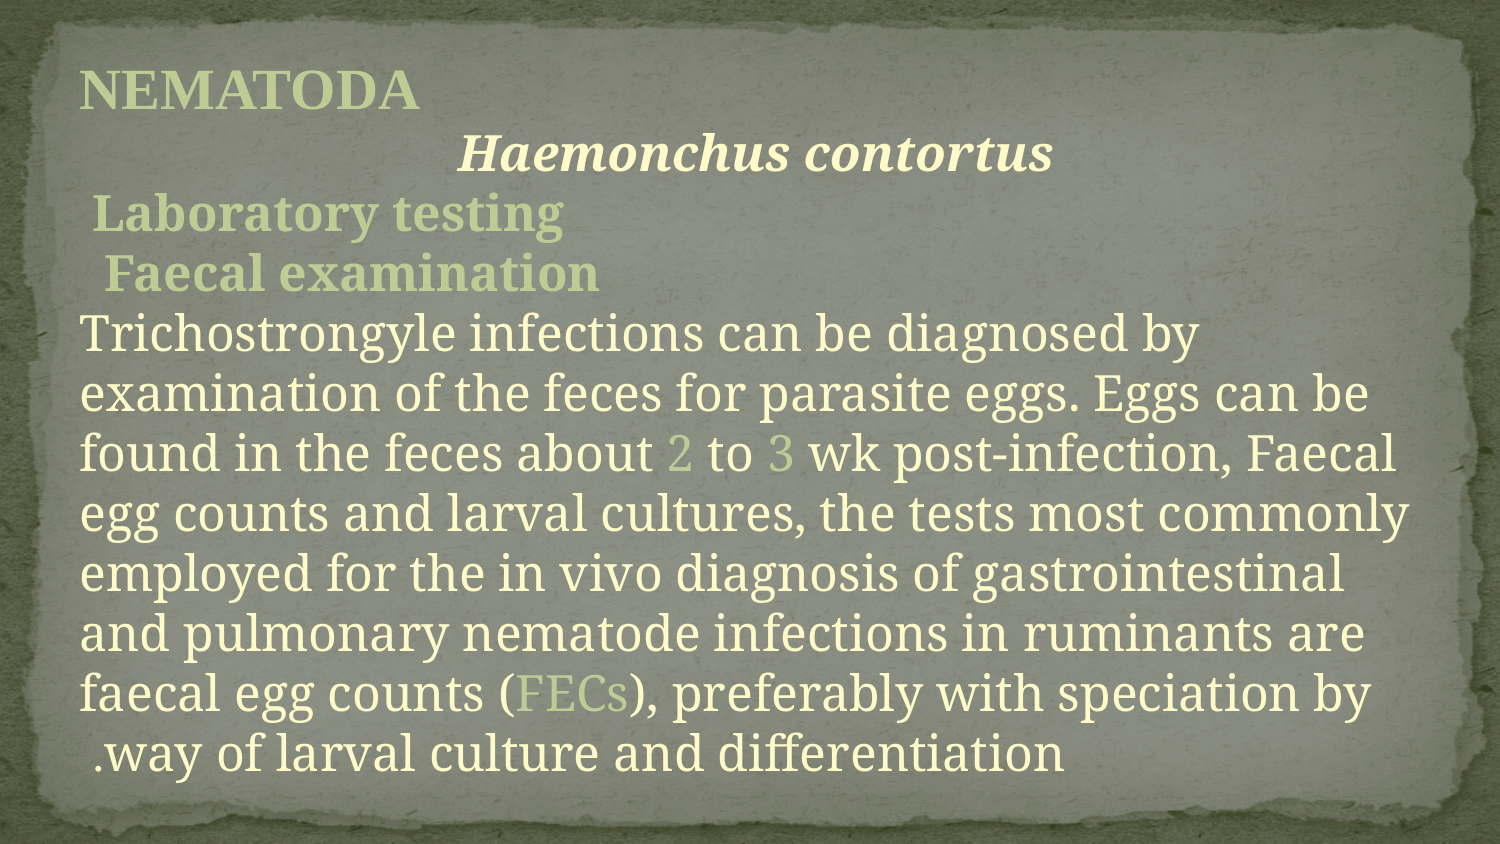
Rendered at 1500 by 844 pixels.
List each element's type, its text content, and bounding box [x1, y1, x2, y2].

text_box NEMATODA Haemonchus contortus Laboratory testing Faecal examination Trichostrongyle infections can be diagnosed by examination of the feces for parasite eggs. Eggs can be found in the feces about 2 to 3 wk post-infection, Faecal egg counts and larval cultures, the tests most commonly employed for the in vivo diagnosis of gastrointestinal and pulmonary nematode infections in ruminants are faecal egg counts (FECs), preferably with speciation by way of larval culture and differentiation. [64, 43, 1447, 789]
